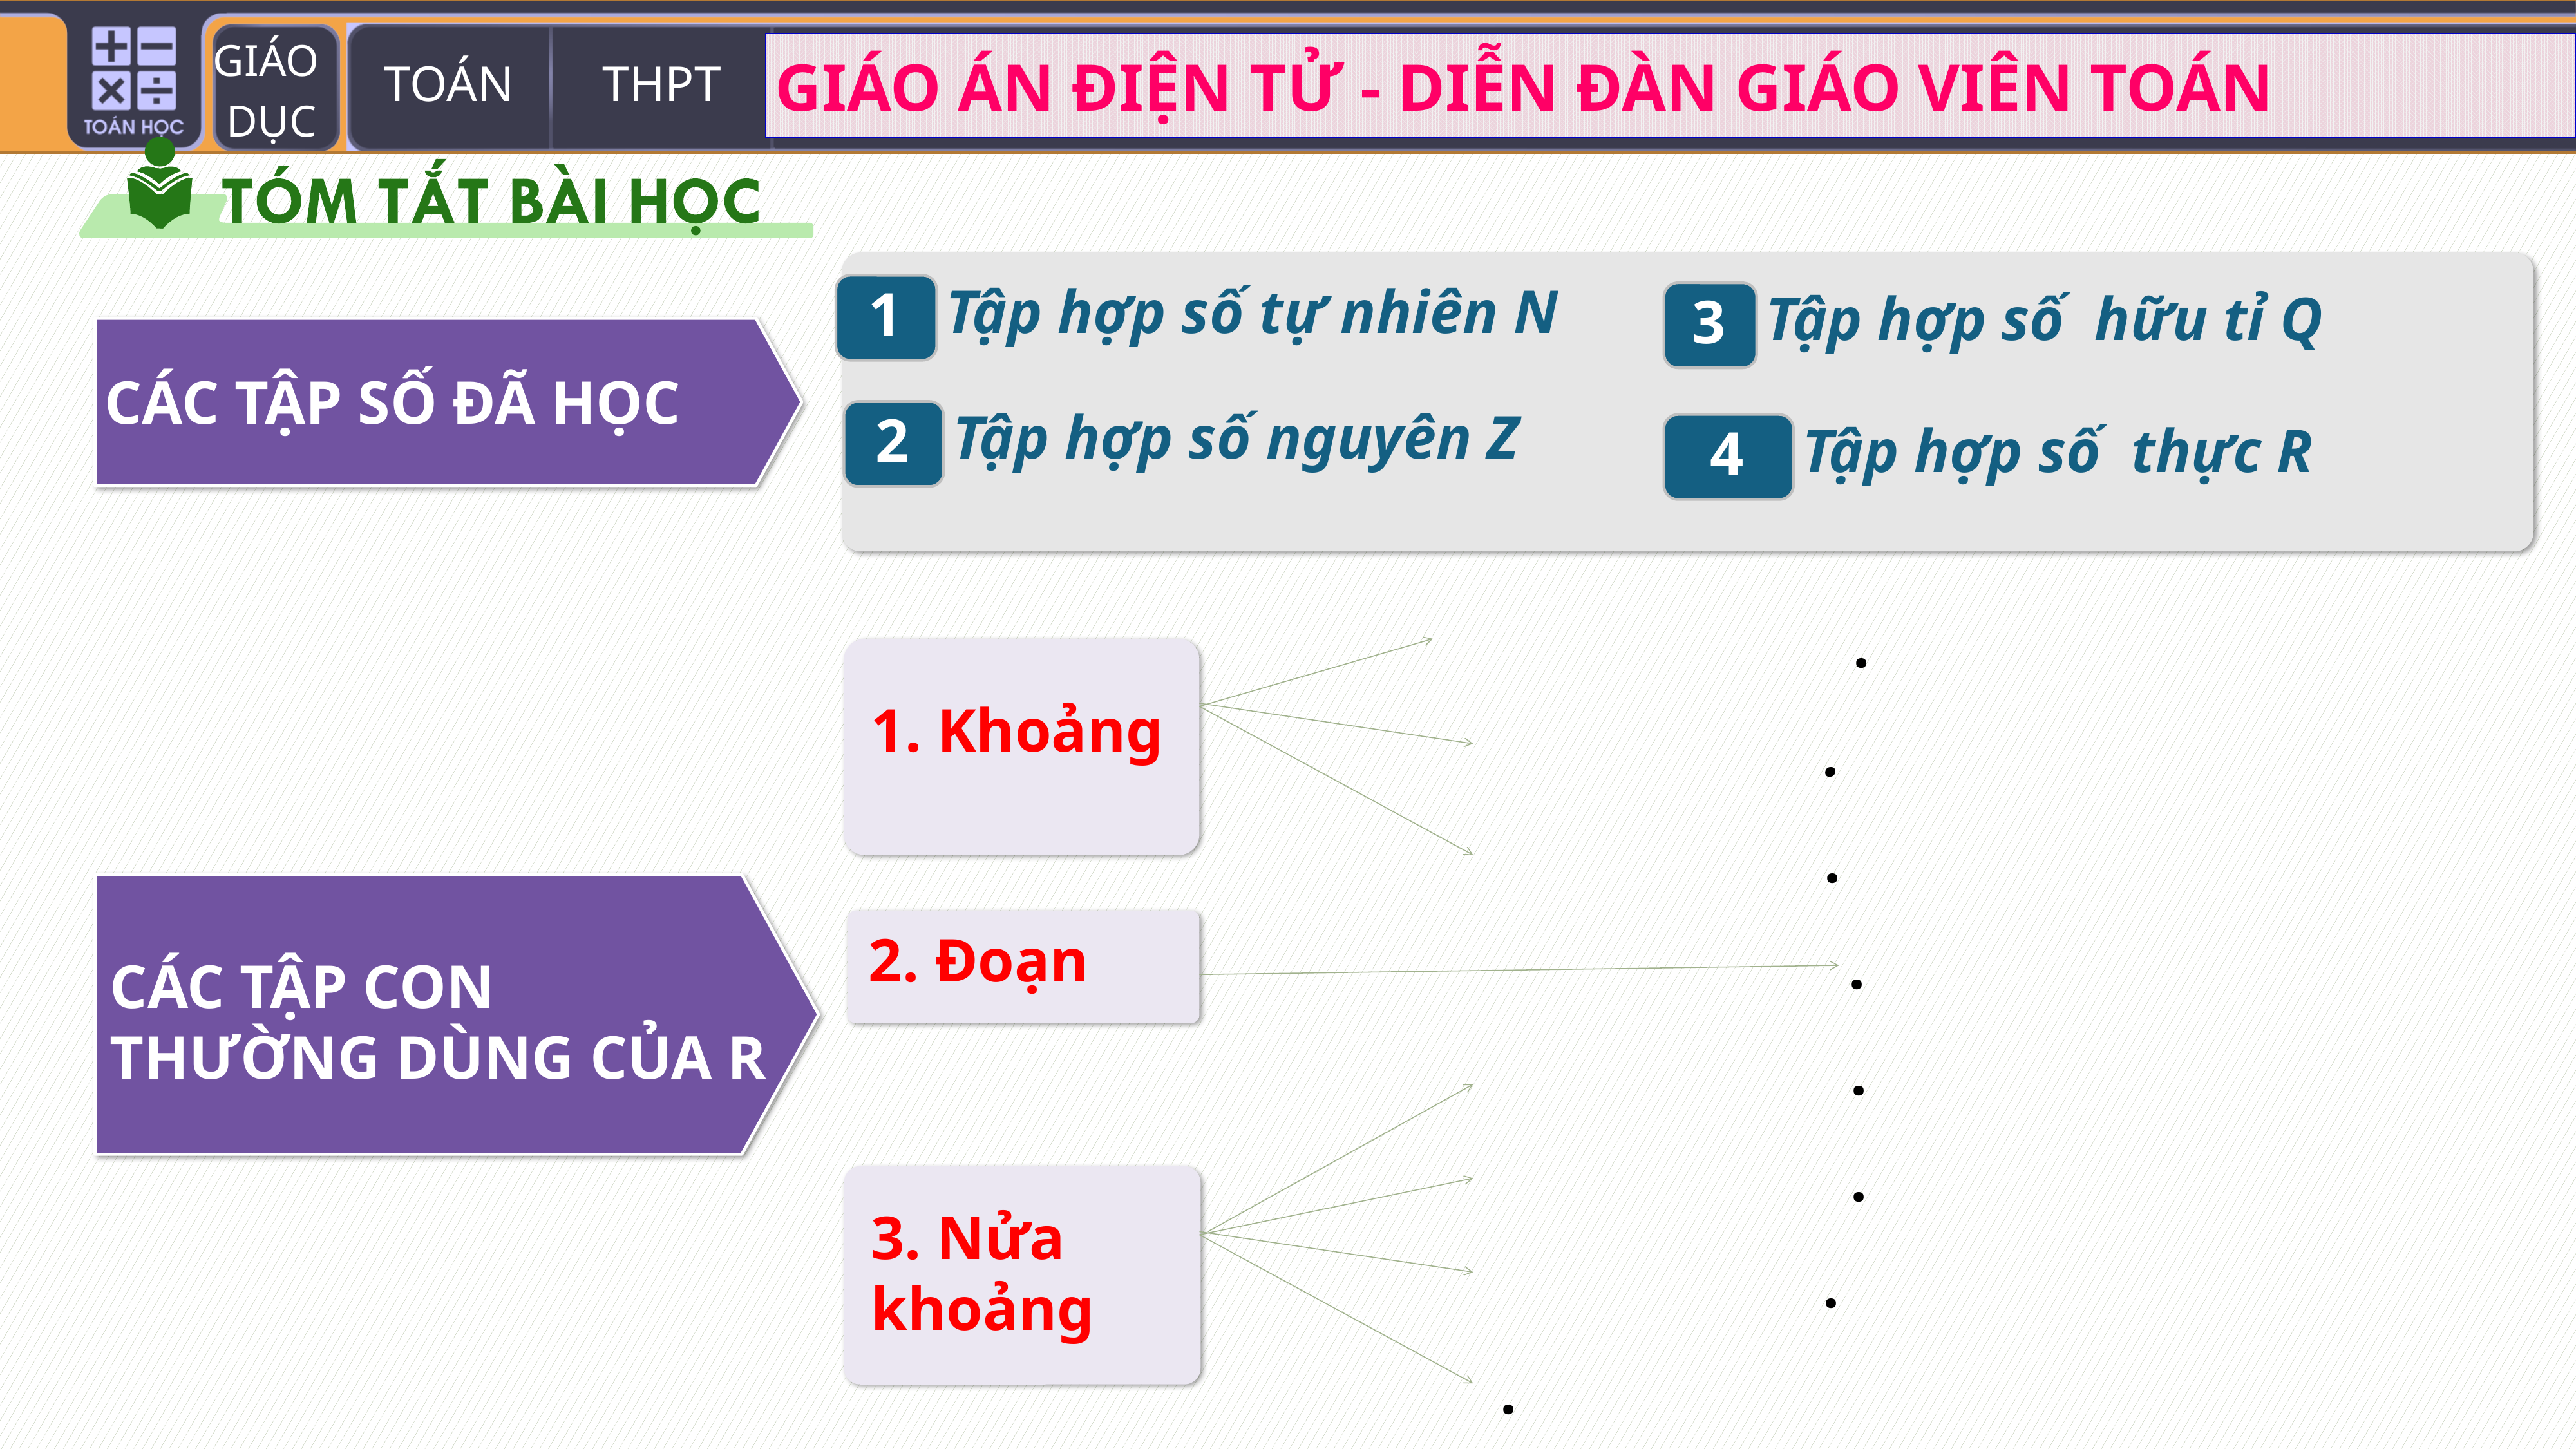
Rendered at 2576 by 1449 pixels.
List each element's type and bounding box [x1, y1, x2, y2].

text_box [1208, 1084, 1473, 1232]
text_box [1663, 276, 2414, 368]
text_box [1199, 965, 1491, 975]
text_box [835, 269, 1650, 361]
text_box [1199, 1240, 1473, 1384]
text_box [1663, 408, 2576, 500]
text_box [77, 137, 814, 239]
text_box [1435, 703, 1473, 706]
text_box [1199, 1178, 1206, 1235]
text_box [844, 395, 1650, 487]
text_box [1199, 706, 1473, 855]
text_box [95, 638, 1201, 1385]
text_box [95, 252, 2534, 552]
text_box [1199, 638, 1434, 707]
